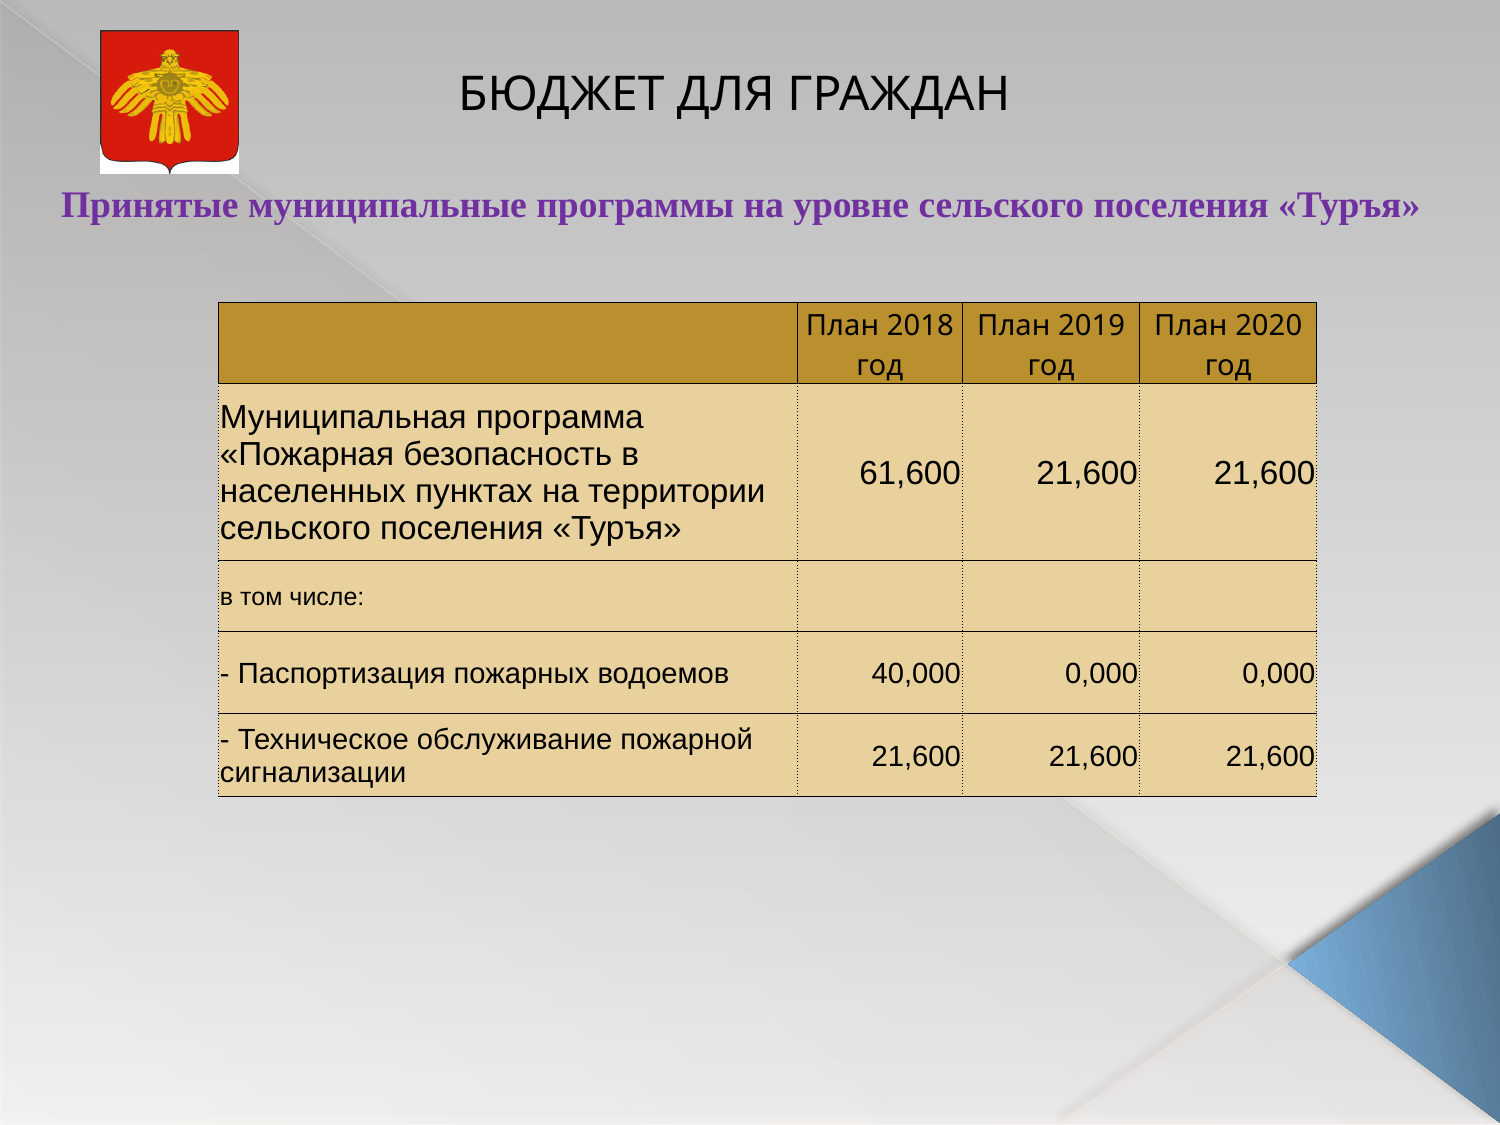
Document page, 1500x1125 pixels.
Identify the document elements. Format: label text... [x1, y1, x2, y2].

table_cell 21,600 [1140, 384, 1317, 560]
table_header [219, 303, 797, 383]
table_cell 0,000 [1140, 632, 1317, 713]
table_cell 0,000 [963, 632, 1140, 713]
picture [100, 30, 239, 174]
table_cell - Паспортизация пожарных водоемов [218, 632, 797, 713]
table_cell [797, 561, 963, 631]
table_cell Муниципальная программа «Пожарная безопасность в населенных пунктах на территории сельского поселения «Туръя» [218, 384, 797, 560]
table_cell [963, 561, 1140, 631]
table_cell 21,600 [1140, 714, 1317, 796]
table_header План 2019 год [963, 303, 1139, 383]
table_cell - Техническое обслуживание пожарной сигнализации [218, 714, 797, 796]
table_cell 21,600 [963, 384, 1140, 560]
table_cell [1140, 561, 1317, 631]
title БЮДЖЕТ ДЛЯ ГРАЖДАН [239, 54, 1312, 172]
table_cell 40,000 [797, 632, 963, 713]
table_cell 21,600 [797, 714, 963, 796]
table_cell 61,600 [797, 384, 963, 560]
table_header План 2018 год [798, 303, 962, 383]
table_cell 21,600 [963, 714, 1140, 796]
subtitle Принятые муниципальные программы на уровне сельского поселения «Туръя» [17, 172, 1471, 1123]
table_cell в том числе: [218, 561, 797, 631]
table_header План 2020 год [1140, 303, 1316, 383]
